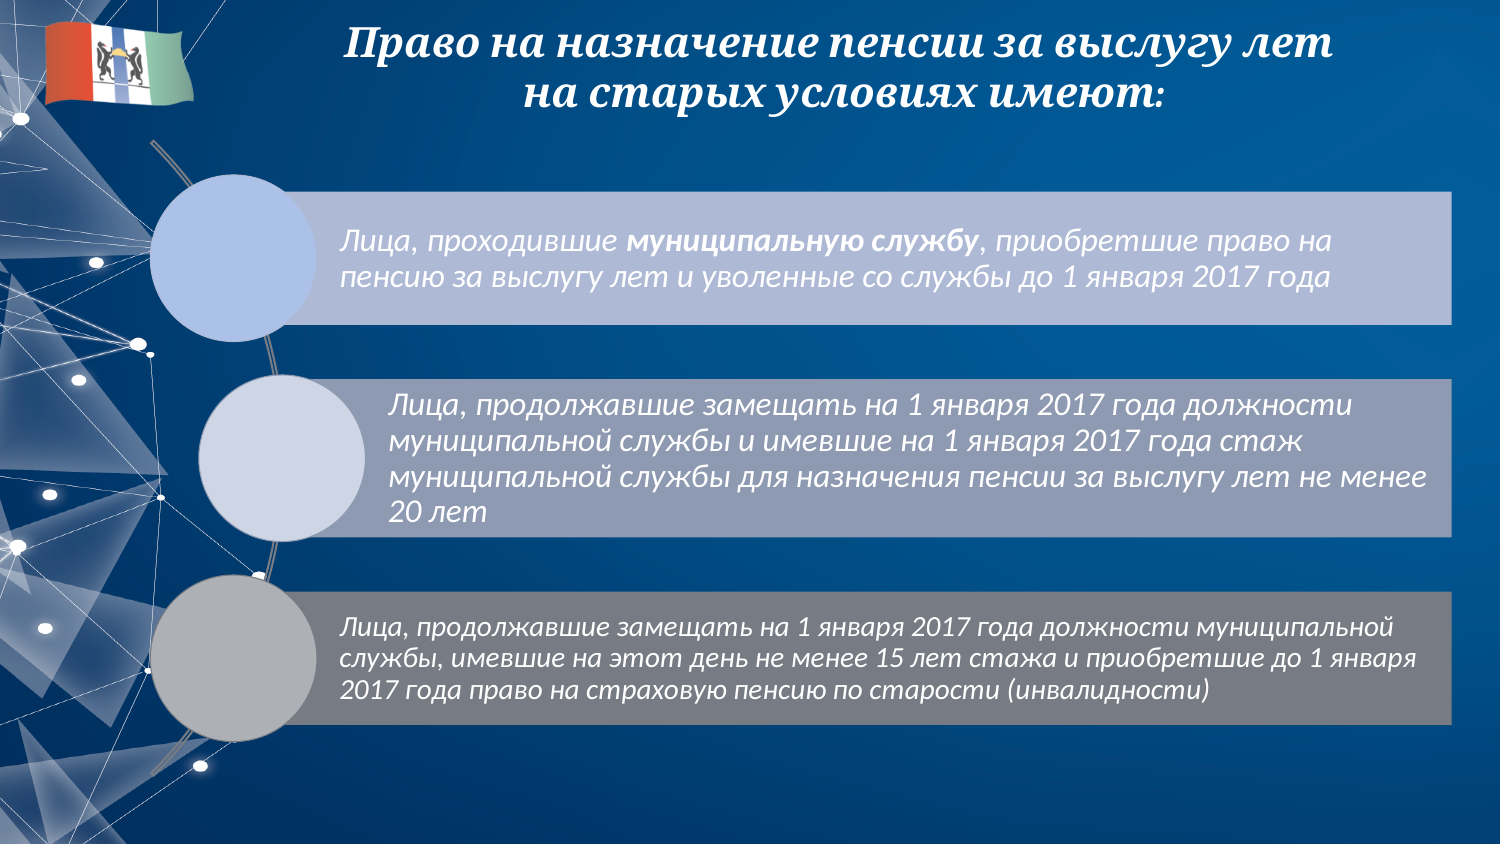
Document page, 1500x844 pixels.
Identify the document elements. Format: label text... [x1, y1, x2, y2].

text_box Право на назначение пенсии за выслугу лет на старых условиях имеют: [213, 3, 1500, 129]
picture [0, 0, 1500, 844]
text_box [140, 124, 1461, 792]
